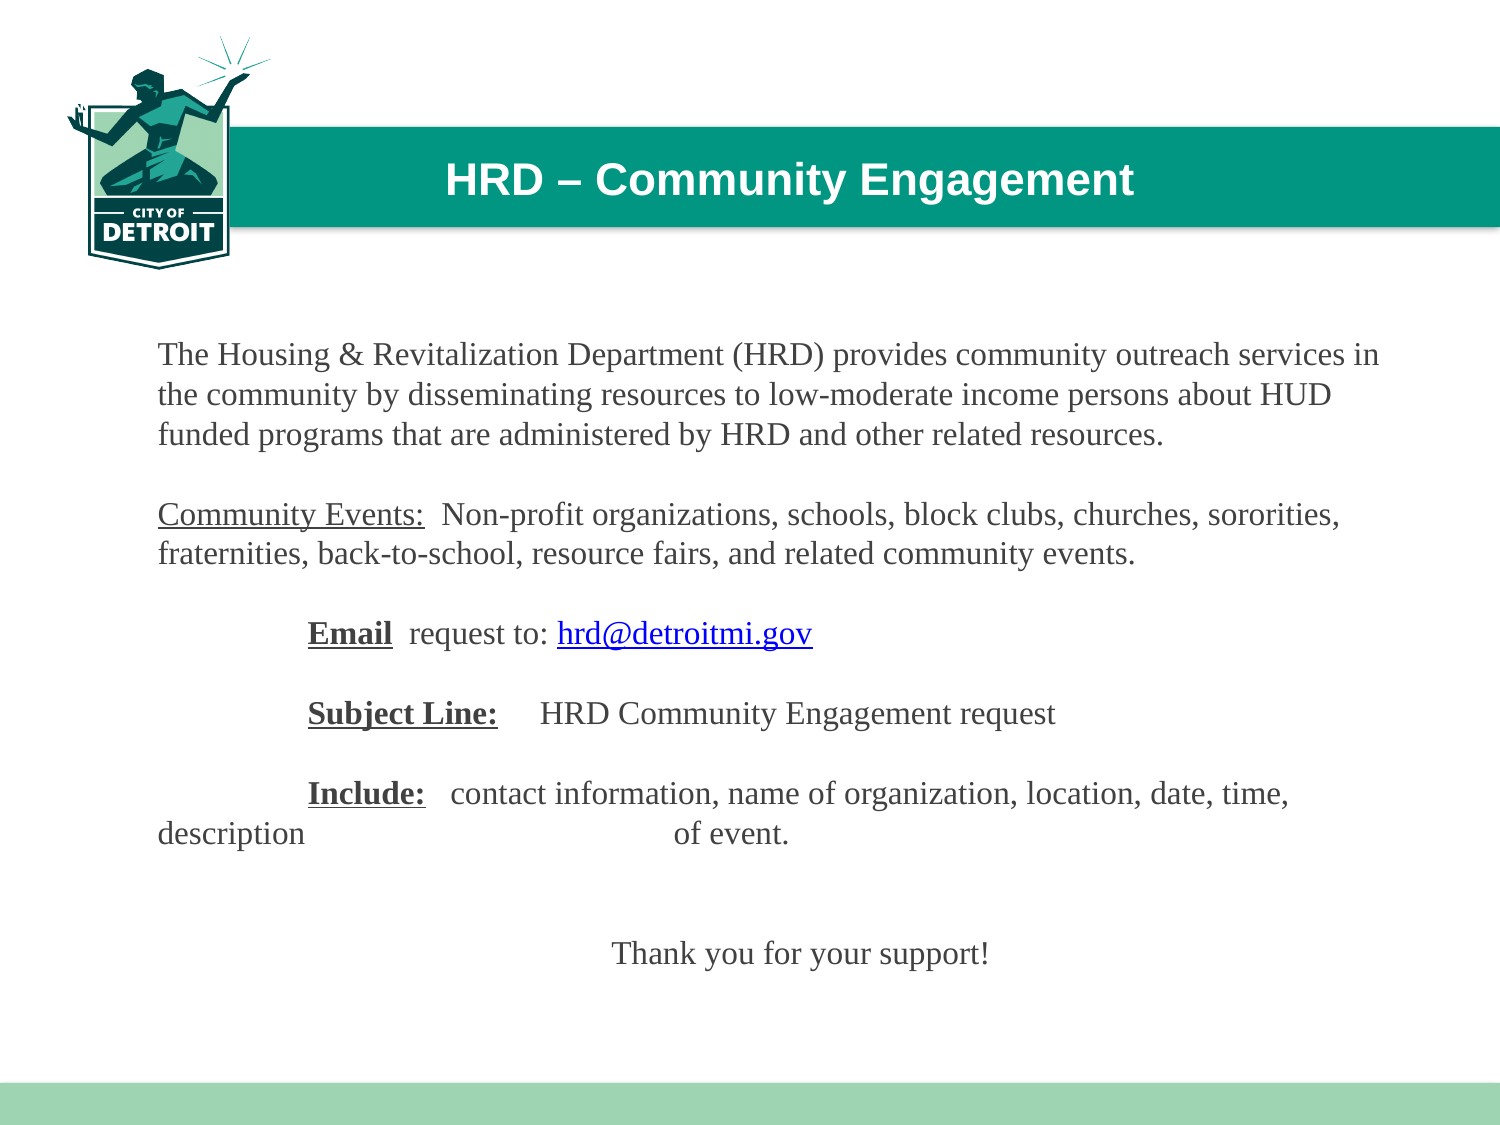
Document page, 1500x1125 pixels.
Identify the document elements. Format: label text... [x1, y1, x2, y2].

title HRD – Community Engagement [266, 126, 1413, 228]
picture [46, 30, 291, 275]
list The Housing & Revitalization Department (HRD) provides community outreach services in the community by disseminating resources to low-moderate income persons about HUD funded programs that are administered by HRD and other related resources. Community Events: Non-profit organizations, schools, block clubs, churches, sororities, fraternities, back-to-school, resource fairs, and related community events. Email request to: hrd@detroitmi.gov Subject Line: HRD Community Engagement request Include: contact information, name of organization, location, date, time, description of event. Thank you for your support! [157, 292, 1412, 999]
